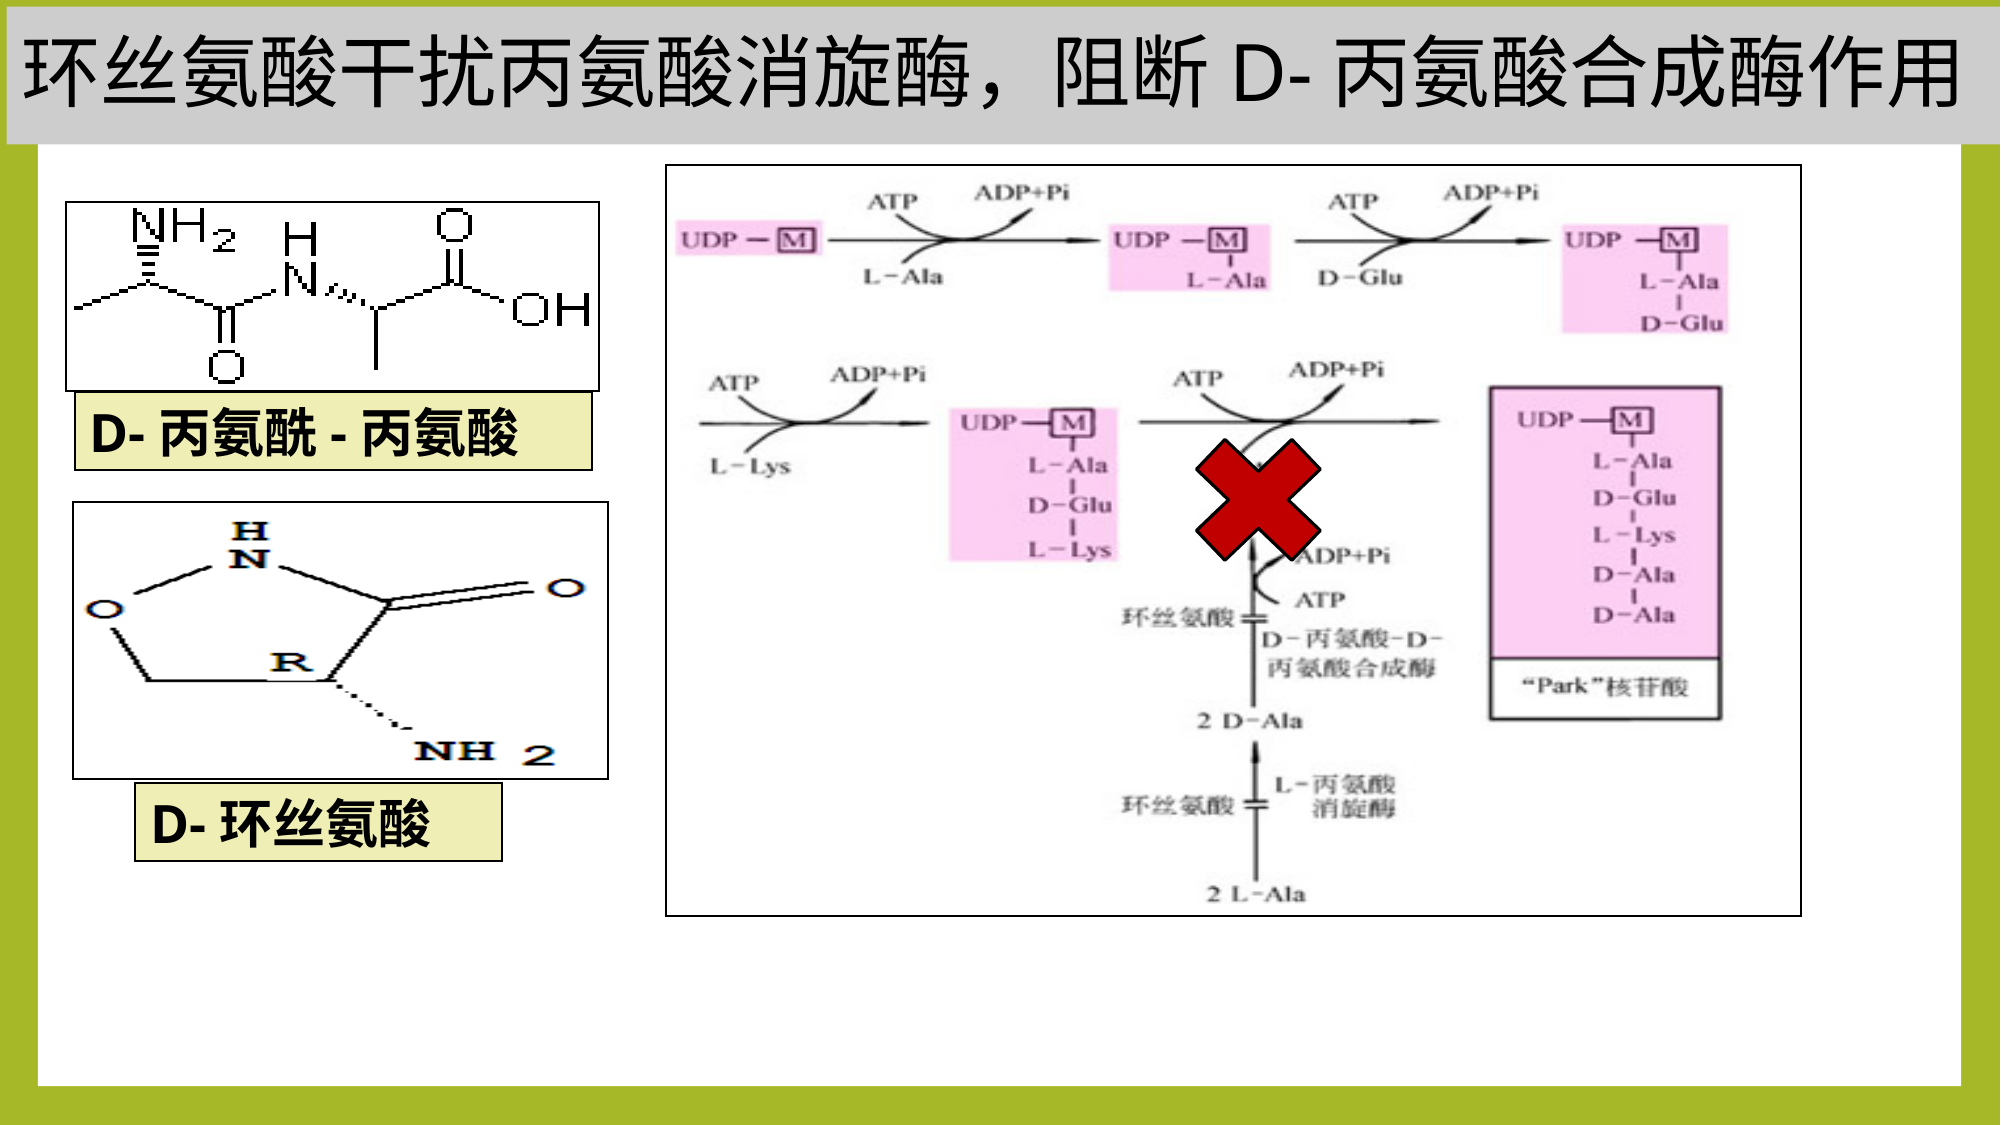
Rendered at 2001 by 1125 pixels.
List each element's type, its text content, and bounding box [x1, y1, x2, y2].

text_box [66, 165, 1801, 916]
title 环丝氨酸干扰丙氨酸消旋酶，阻断D-丙氨酸合成酶作用 [6, 6, 2000, 145]
